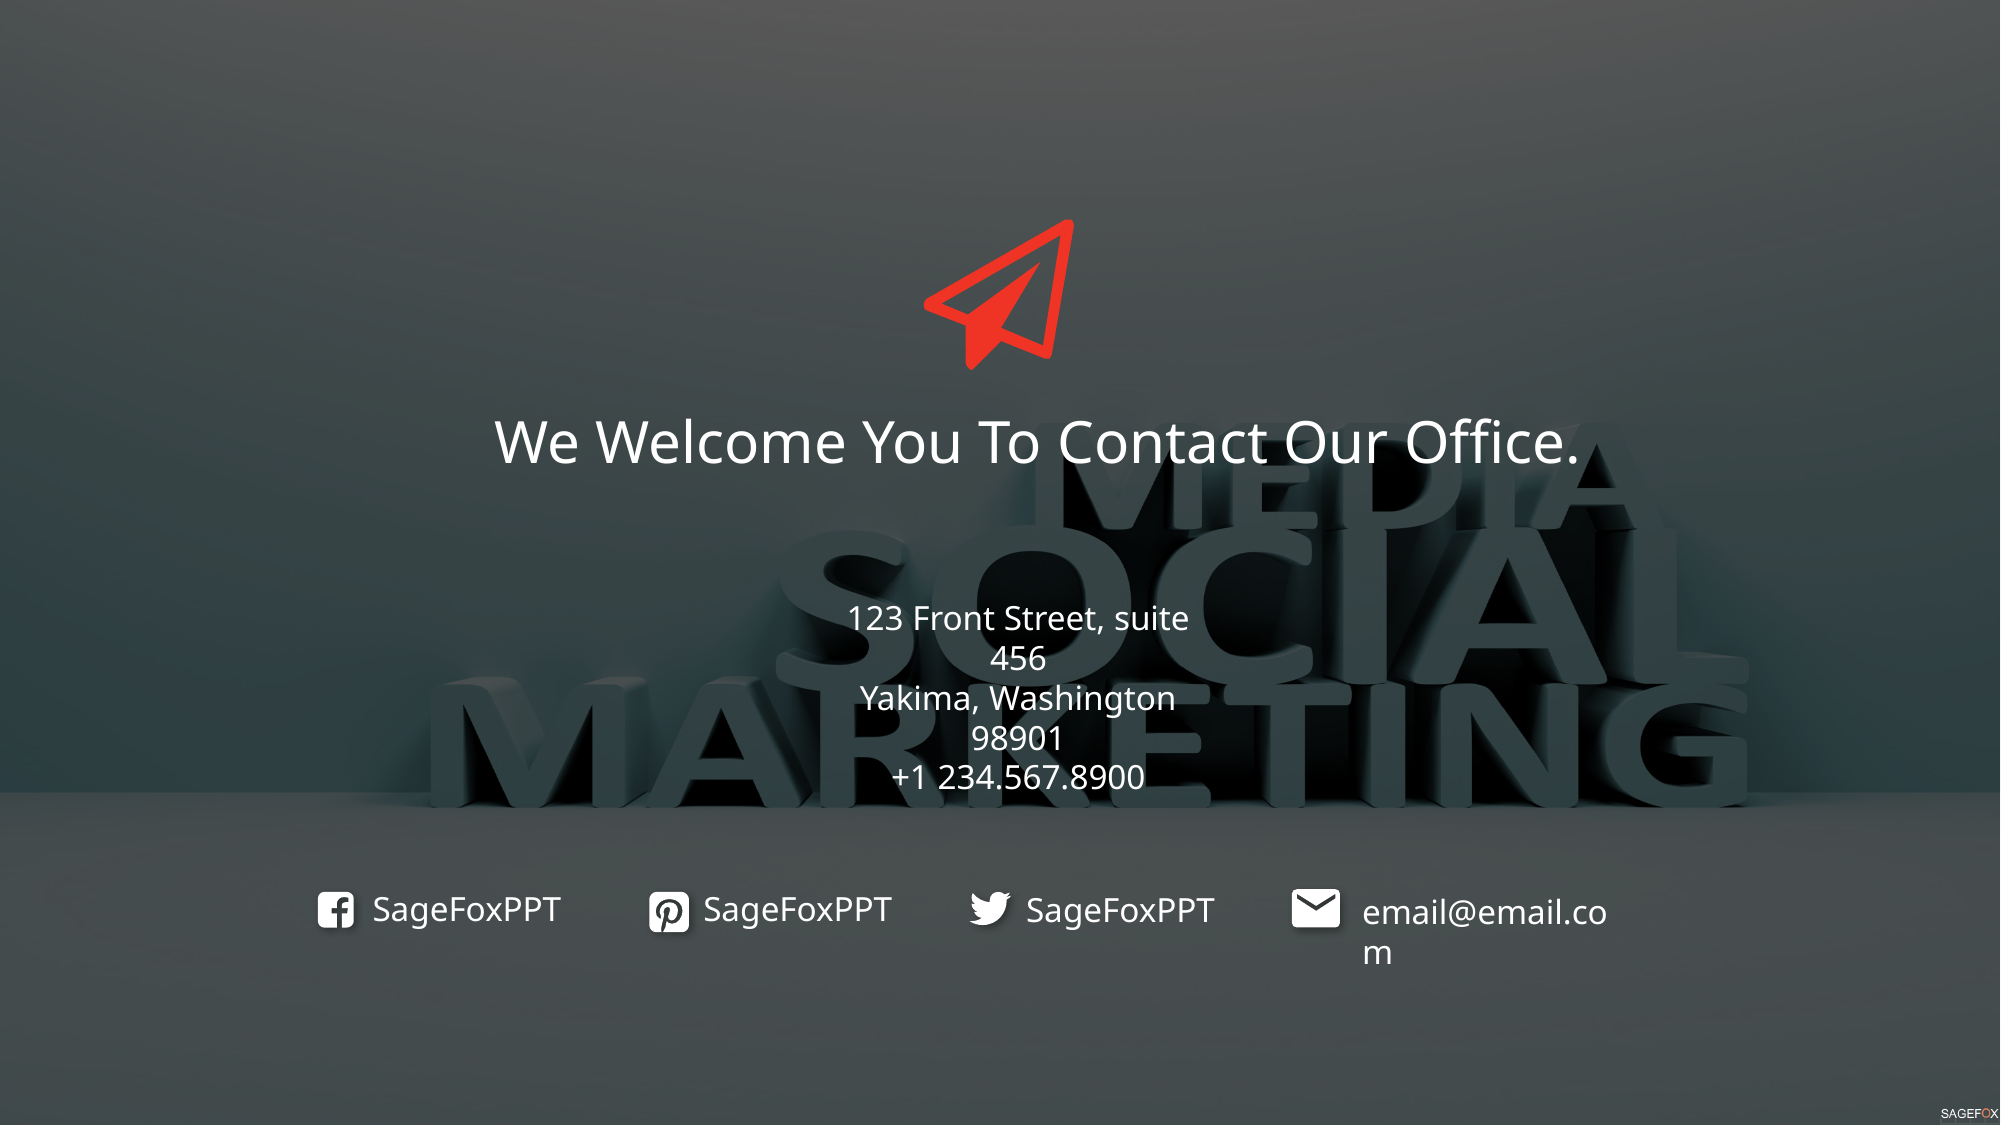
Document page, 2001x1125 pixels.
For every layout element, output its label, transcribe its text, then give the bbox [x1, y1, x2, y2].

text_box [969, 891, 1011, 926]
text_box email@email.com [1347, 884, 1649, 979]
picture [0, 0, 2001, 1125]
text_box [649, 891, 688, 933]
text_box SageFoxPPT [1011, 881, 1252, 937]
text_box 123 Front Street, suite 456 Yakima, Washington 98901 +1 234.567.8900 [808, 589, 1229, 804]
text_box [317, 891, 354, 928]
text_box SageFoxPPT [688, 880, 929, 936]
text_box SageFoxPPT [357, 880, 598, 936]
text_box We Welcome You To Contact Our Office. [477, 398, 1598, 483]
text_box [923, 219, 1074, 370]
text_box [1291, 889, 1340, 928]
